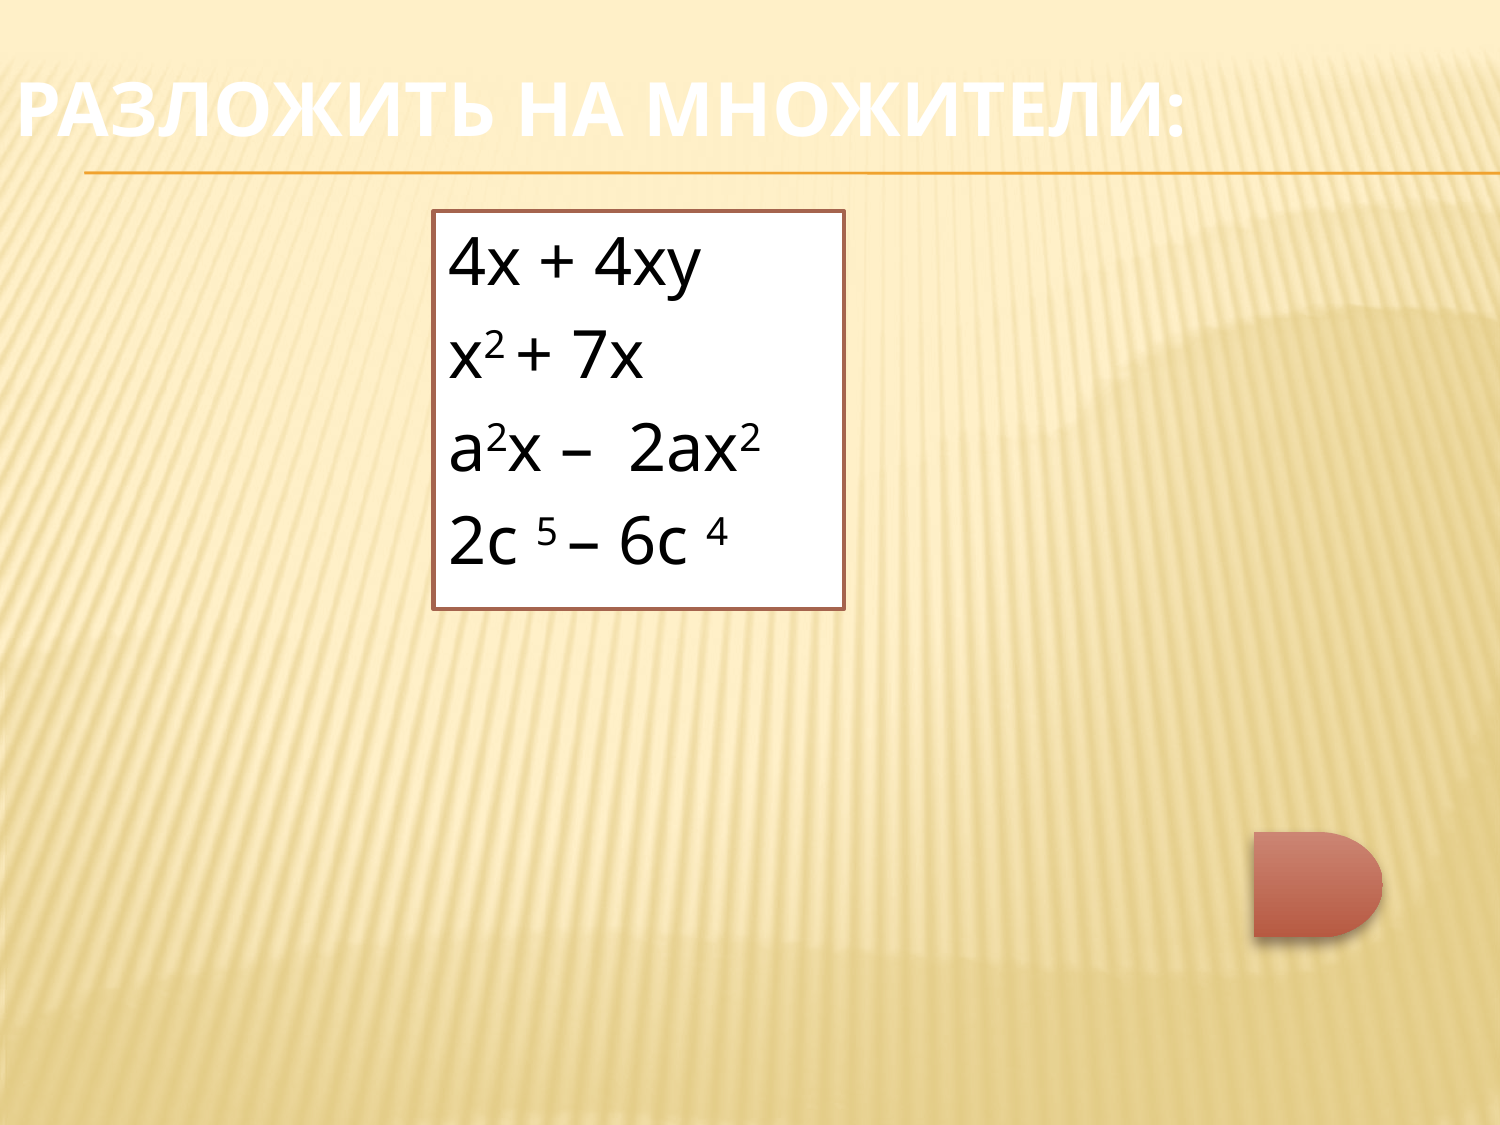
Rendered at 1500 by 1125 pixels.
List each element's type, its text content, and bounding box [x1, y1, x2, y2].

title Разложить на множители: [0, 46, 1278, 166]
text_box [1253, 831, 1383, 938]
list 4х + 4ху х2 + 7х а2х – 2ах2 2с 5 – 6с 4 [431, 209, 846, 611]
